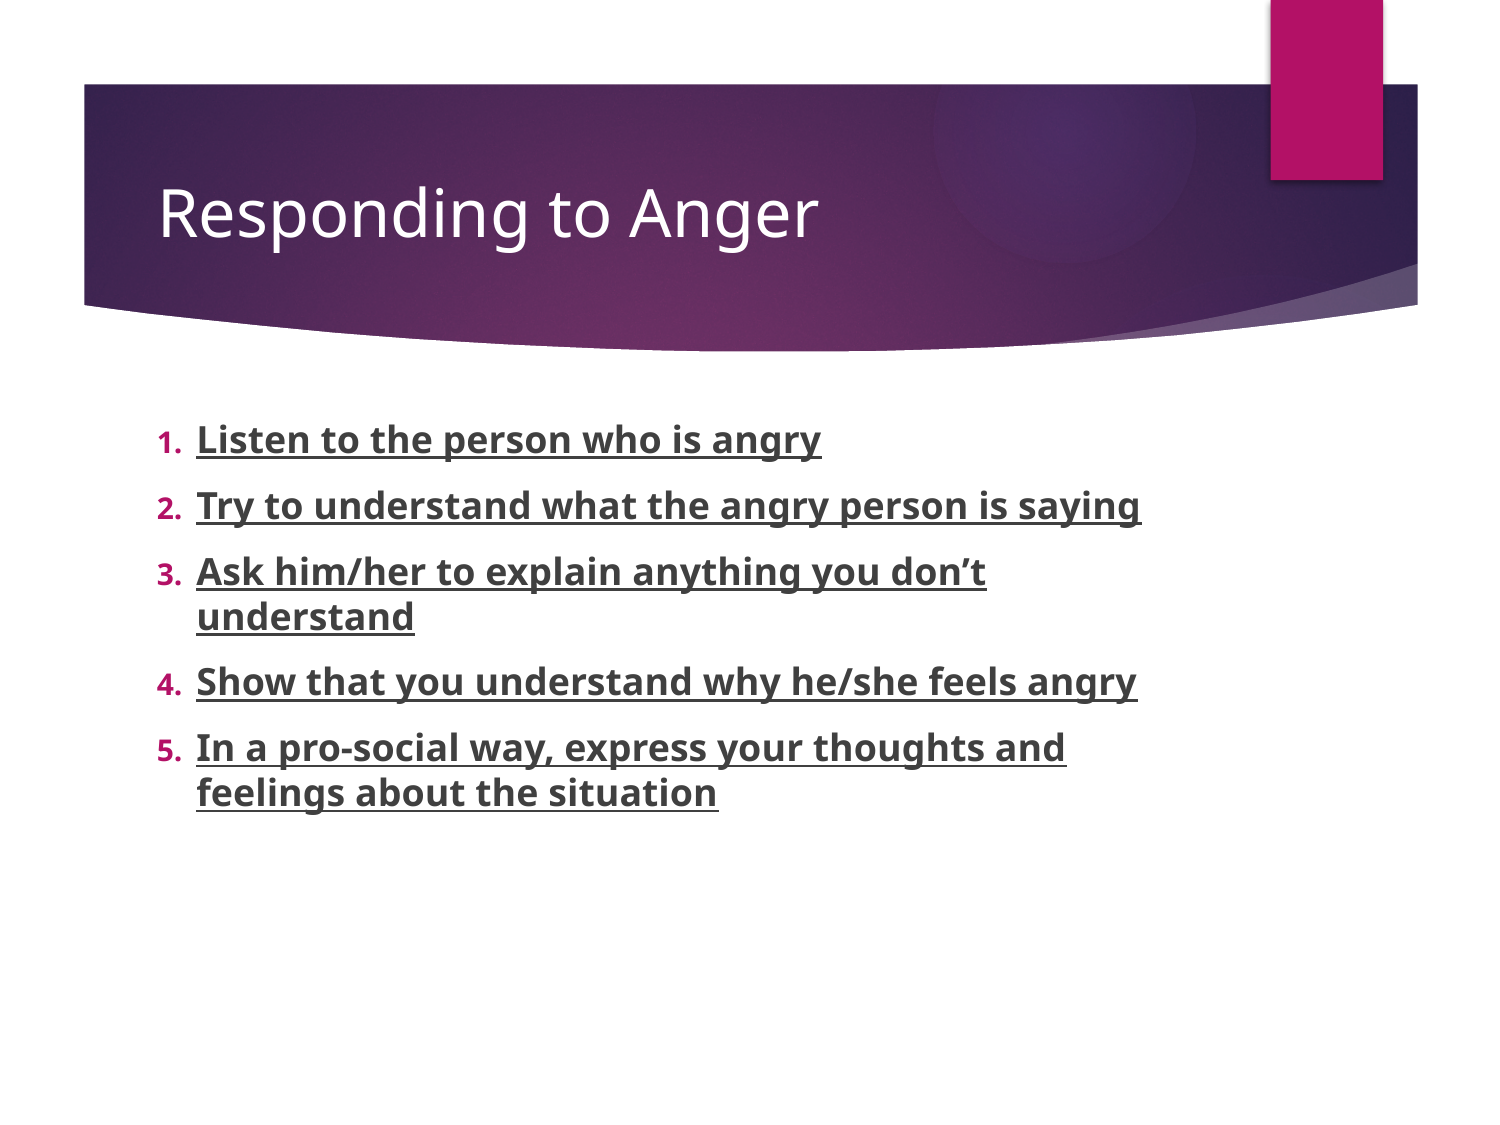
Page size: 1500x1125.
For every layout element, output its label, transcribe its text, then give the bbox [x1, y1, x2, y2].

title Responding to Anger [142, 152, 1183, 269]
list Listen to the person who is angry Try to understand what the angry person is saying Ask him/her to explain anything you don’t understand Show that you understand why he/she feels angry In a pro-social way, express your thoughts and feelings about the situation [141, 408, 1183, 988]
